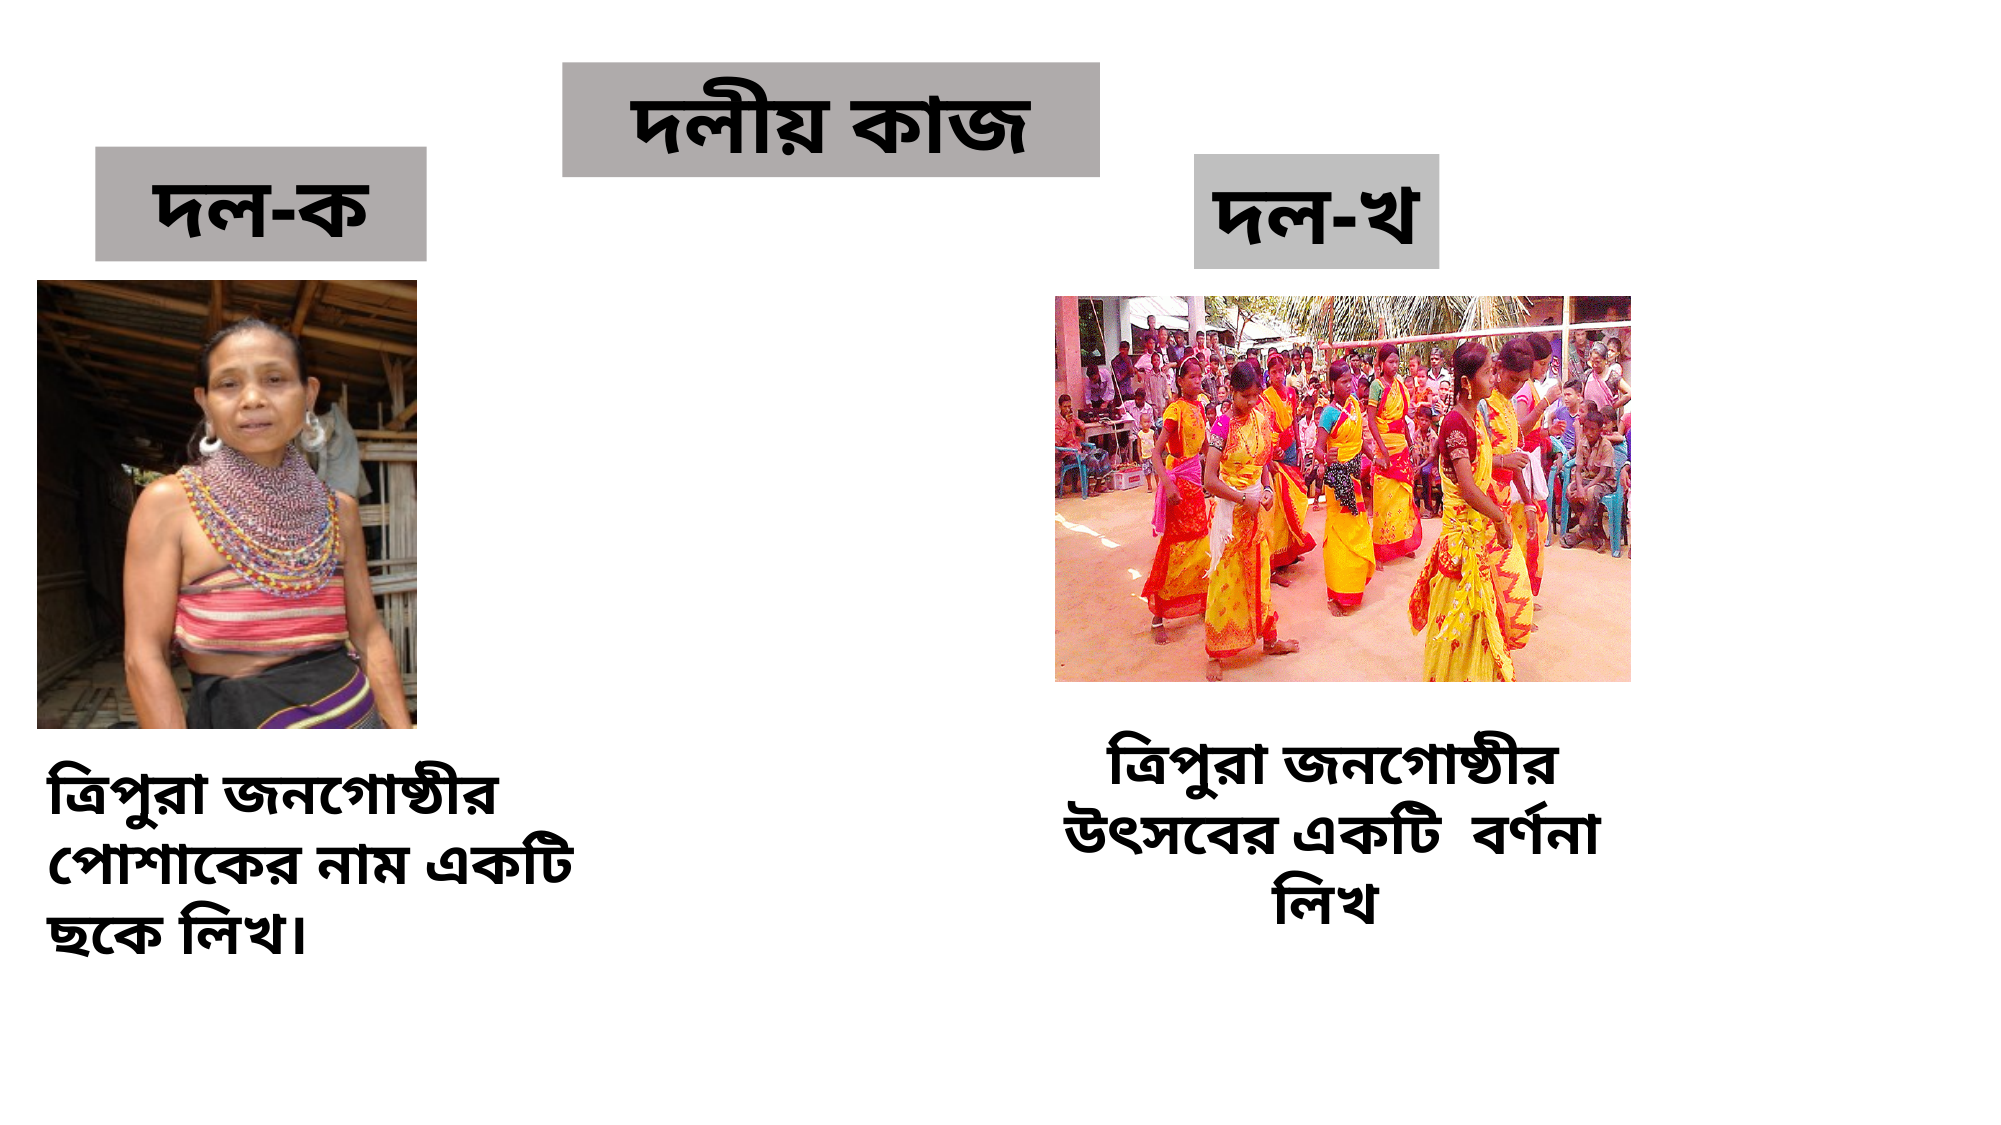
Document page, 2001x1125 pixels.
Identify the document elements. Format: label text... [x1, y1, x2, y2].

picture [1055, 296, 1631, 682]
text_box দল-ক [95, 146, 427, 262]
text_box ত্রিপুরা জনগোষ্ঠীর পোশাকের নাম একটি ছকে লিখ। [33, 748, 596, 974]
text_box দল-খ [1194, 154, 1440, 269]
picture [37, 280, 417, 730]
text_box দলীয় কাজ [562, 62, 1100, 178]
text_box ত্রিপুরা জনগোষ্ঠীর উৎসবের একটি বর্ণনা লিখ [990, 719, 1676, 944]
